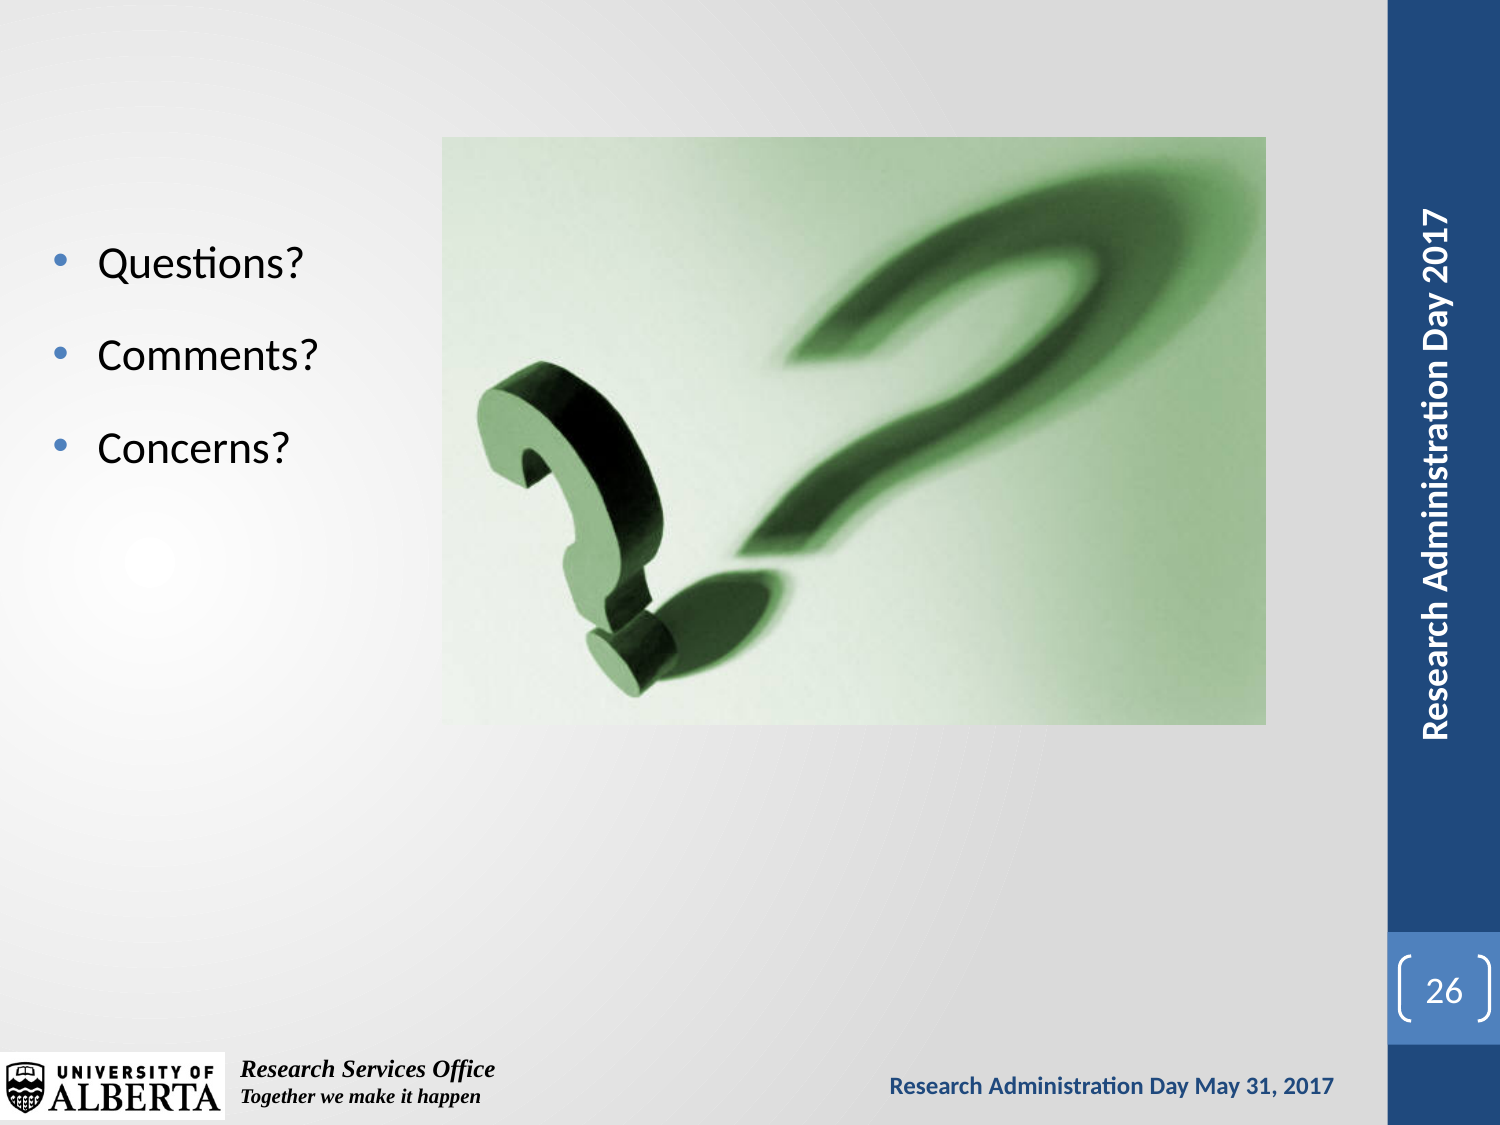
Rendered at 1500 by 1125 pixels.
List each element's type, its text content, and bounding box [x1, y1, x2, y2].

slide_number 26 [1397, 954, 1492, 1023]
list Questions? Comments? Concerns? [37, 224, 1350, 1020]
picture [0, 1052, 225, 1120]
picture [441, 136, 1267, 726]
